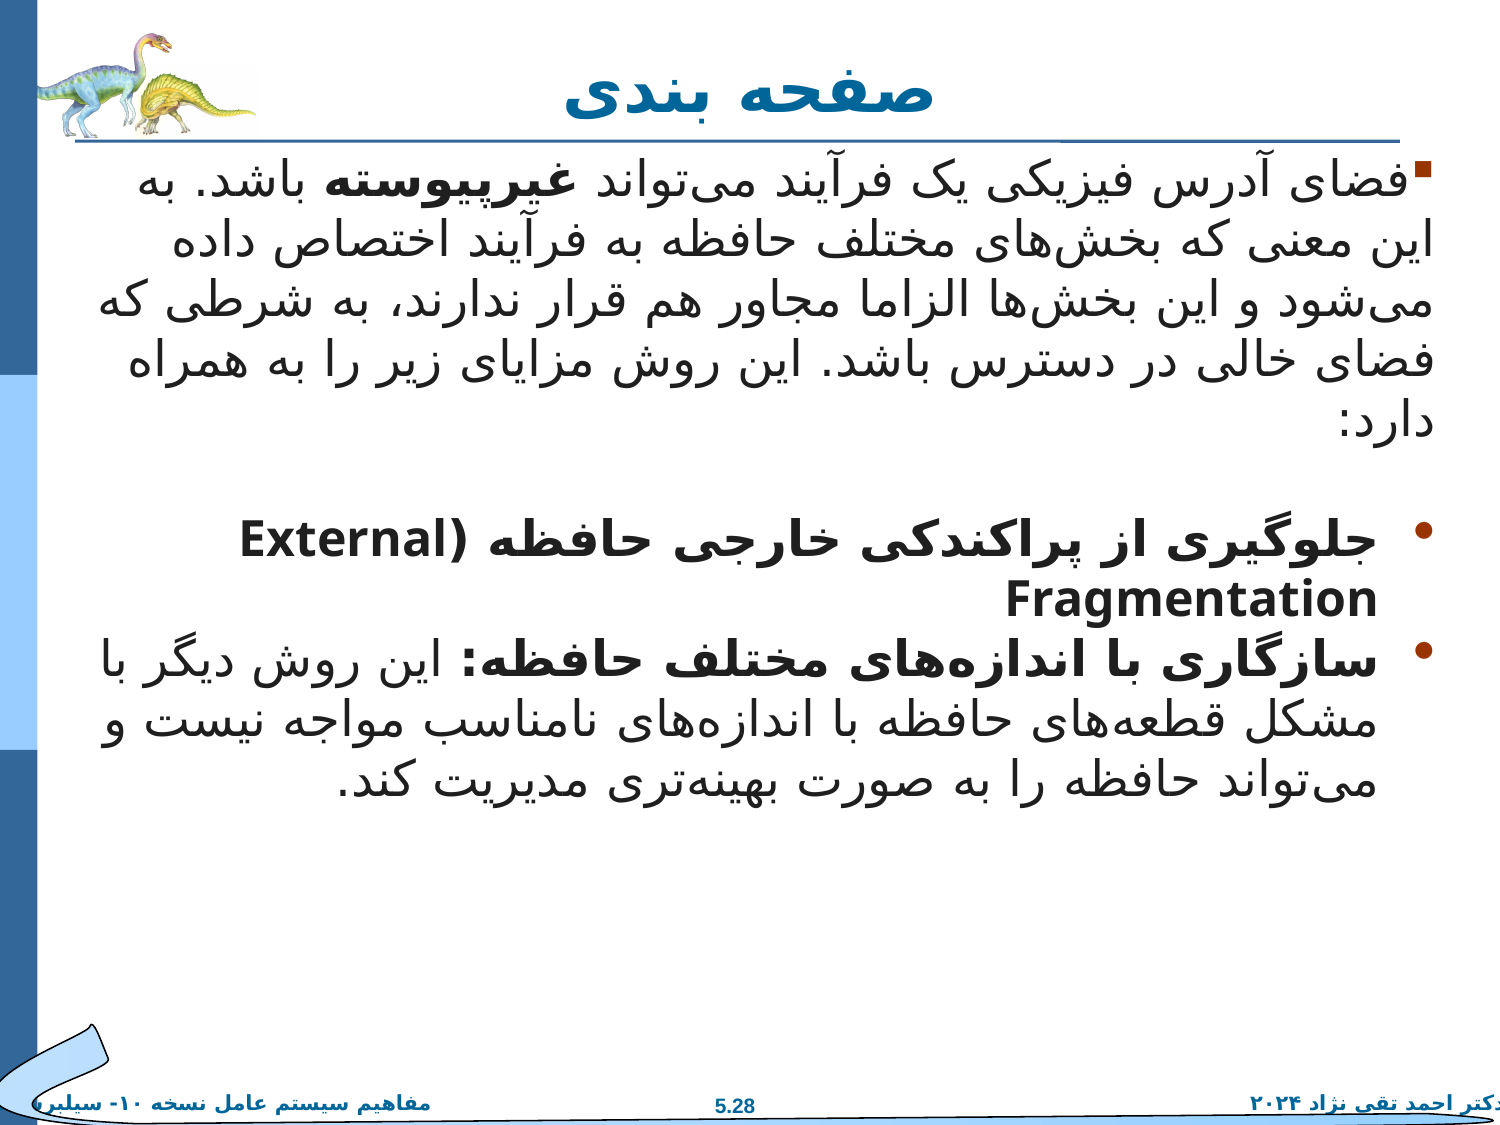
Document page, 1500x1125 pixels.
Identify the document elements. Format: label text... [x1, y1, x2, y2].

picture [38, 20, 258, 151]
title صفحه بندی [75, 38, 1425, 134]
list فضای آدرس فیزیکی یک فرآیند می‌تواند غیرپیوسته باشد. به این معنی که بخش‌های مختلف حافظه به فرآیند اختصاص داده می‌شود و این بخش‌ها الزاما مجاور هم قرار ندارند، به شرطی که فضای خالی در دسترس باشد. این روش مزایای زیر را به همراه دارد: جلوگیری از پراکندکی خارجی حافظه (External Fragmentation سازگاری با اندازه‌های مختلف حافظه: این روش دیگر با مشکل قطعه‌های حافظه با اندازه‌های نامناسب مواجه نیست و می‌تواند حافظه را به صورت بهینه‌تری مدیریت کند. [46, 139, 1451, 921]
